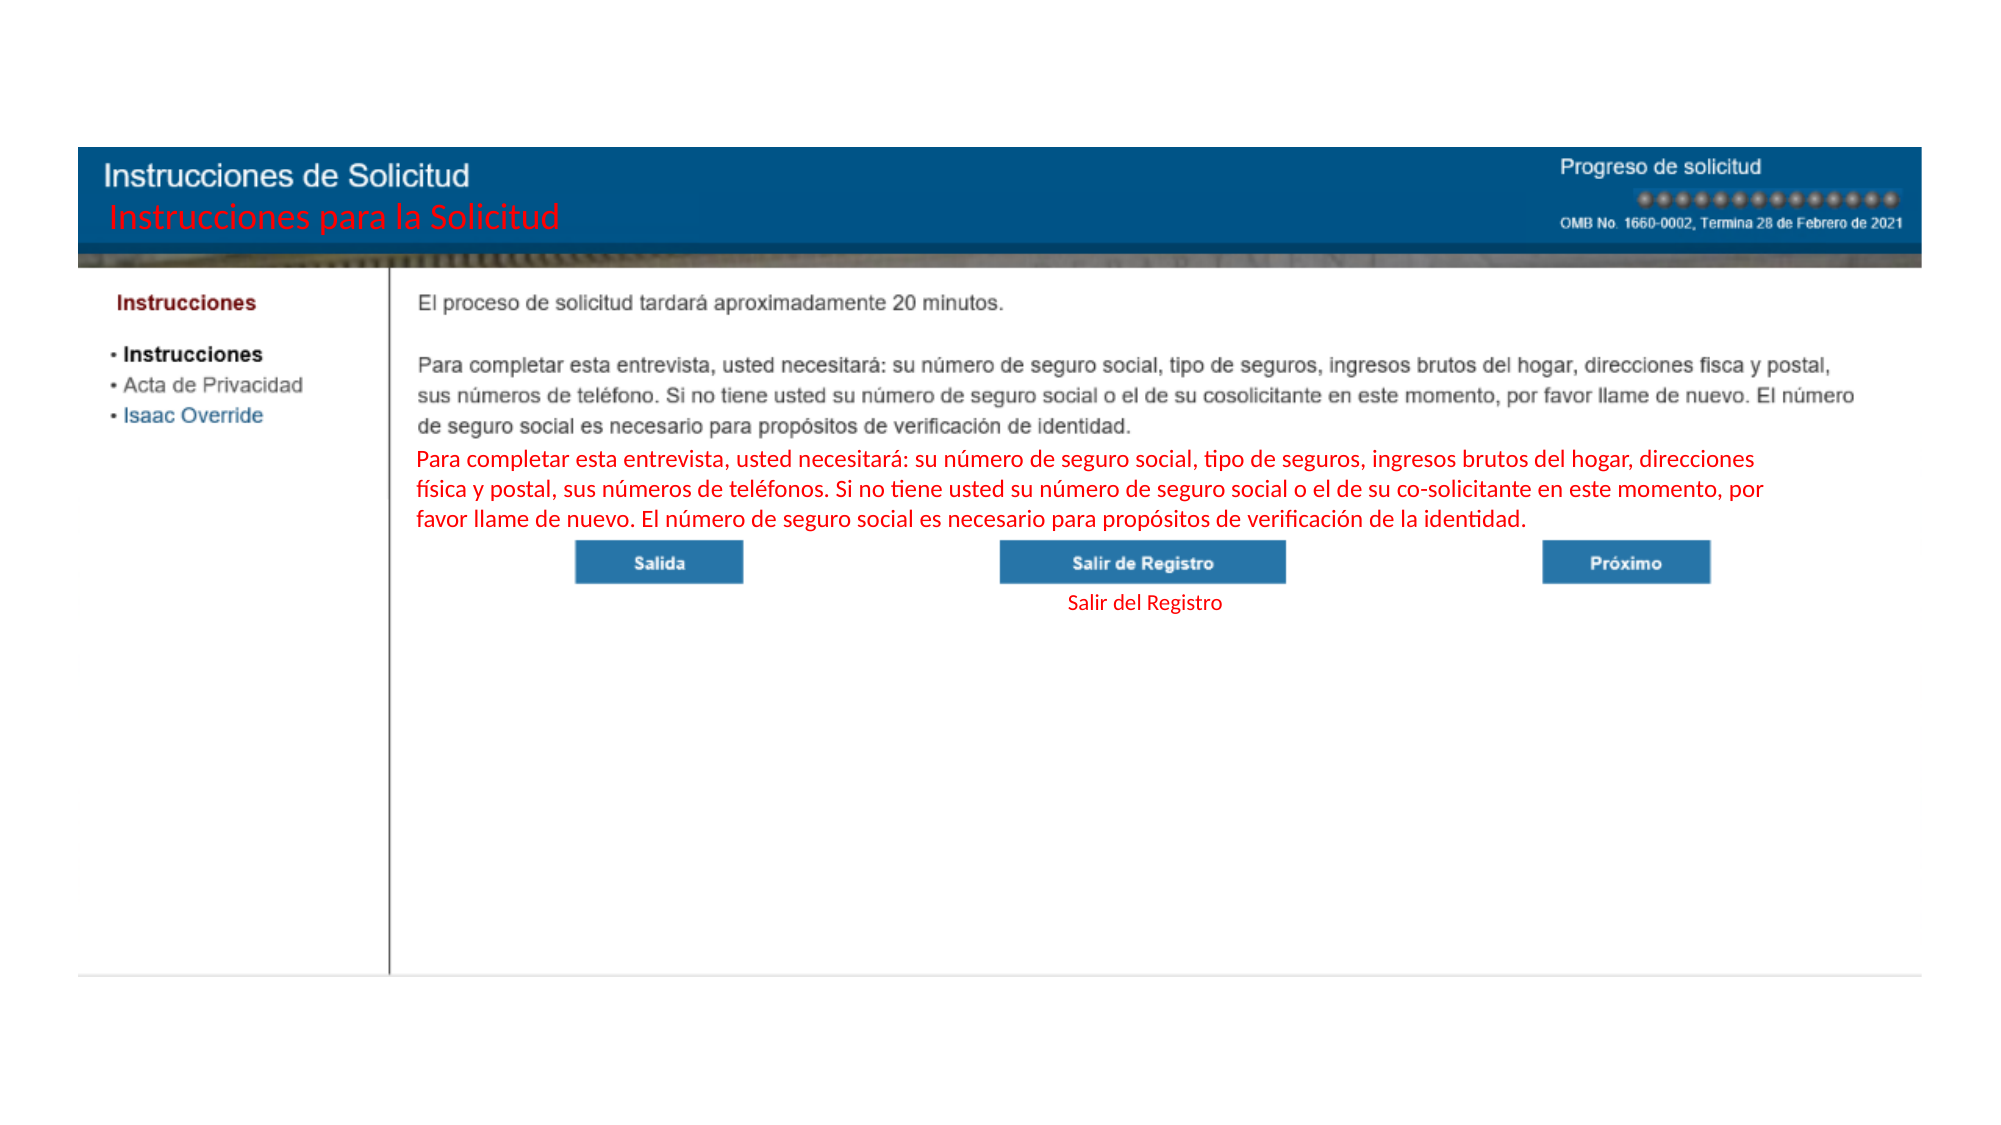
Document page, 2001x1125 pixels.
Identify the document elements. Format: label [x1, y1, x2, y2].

picture [78, 147, 1922, 977]
